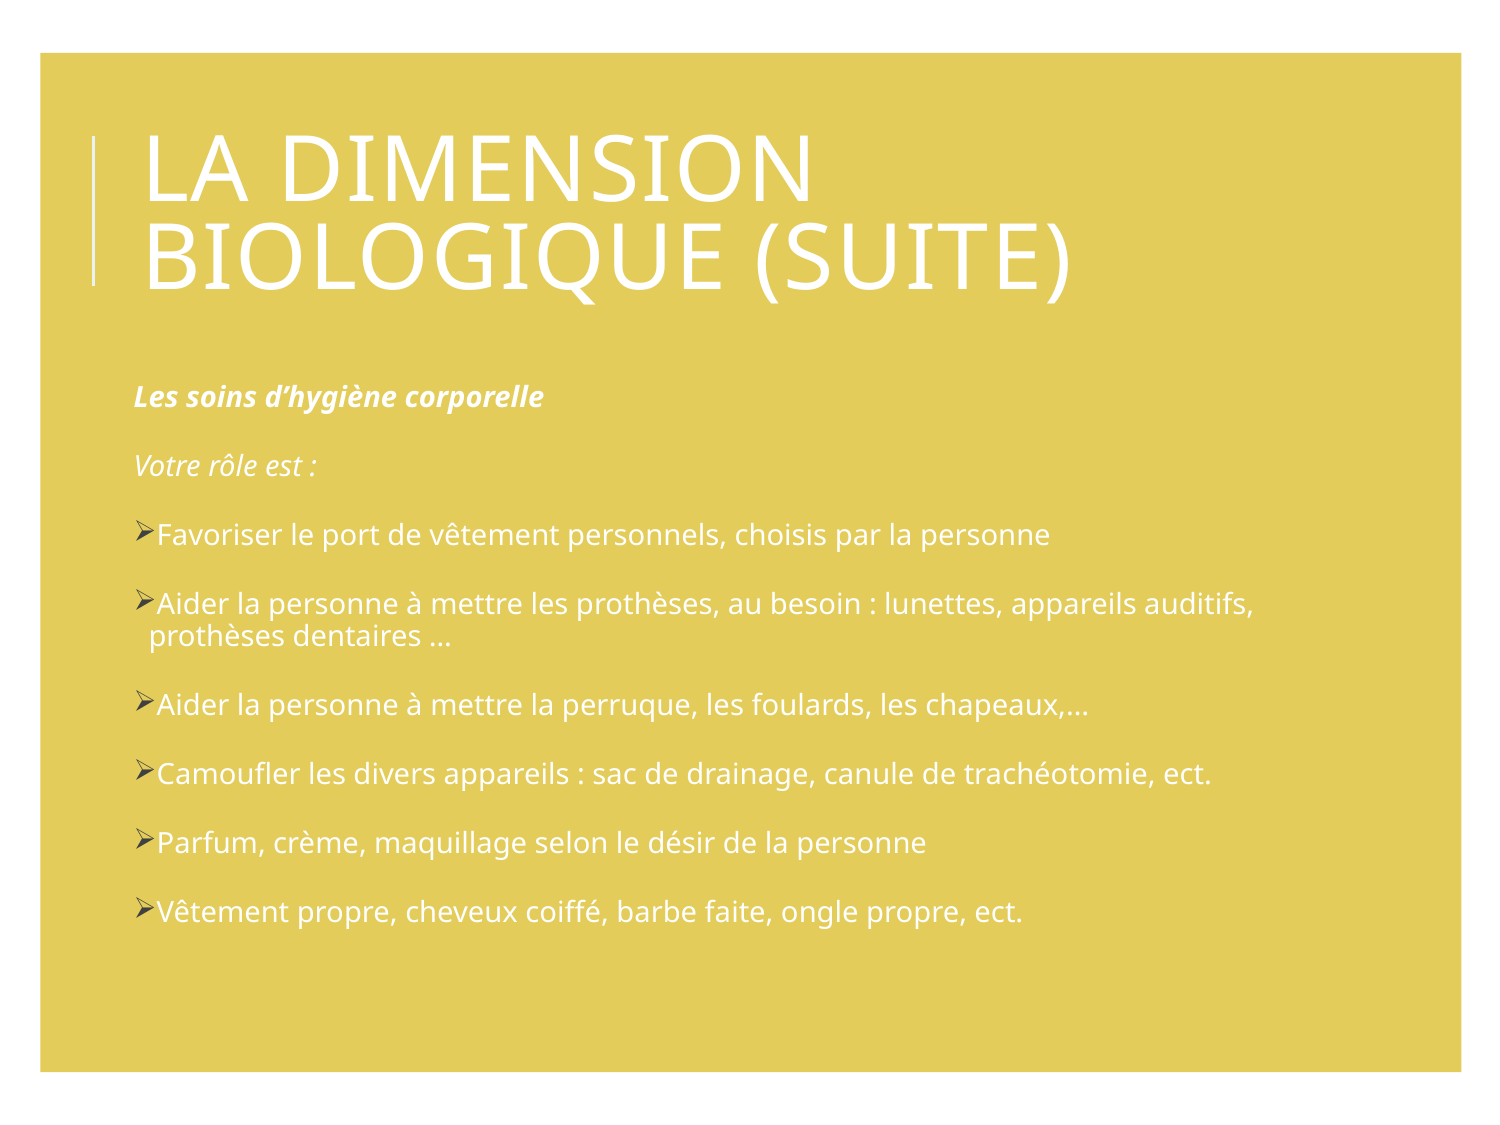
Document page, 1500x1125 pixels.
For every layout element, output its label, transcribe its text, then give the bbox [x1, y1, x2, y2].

list Les soins d’hygiène corporelle Votre rôle est : Favoriser le port de vêtement personnels, choisis par la personne Aider la personne à mettre les prothèses, au besoin : lunettes, appareils auditifs, prothèses dentaires … Aider la personne à mettre la perruque, les foulards, les chapeaux,… Camoufler les divers appareils : sac de drainage, canule de trachéotomie, ect. Parfum, crème, maquillage selon le désir de la personne Vêtement propre, cheveux coiffé, barbe faite, ongle propre, ect. [126, 375, 1397, 1009]
title La dimension biologique (suite) [126, 96, 1397, 342]
text_box [0, 0, 1500, 1125]
text_box [39, 51, 1463, 1074]
